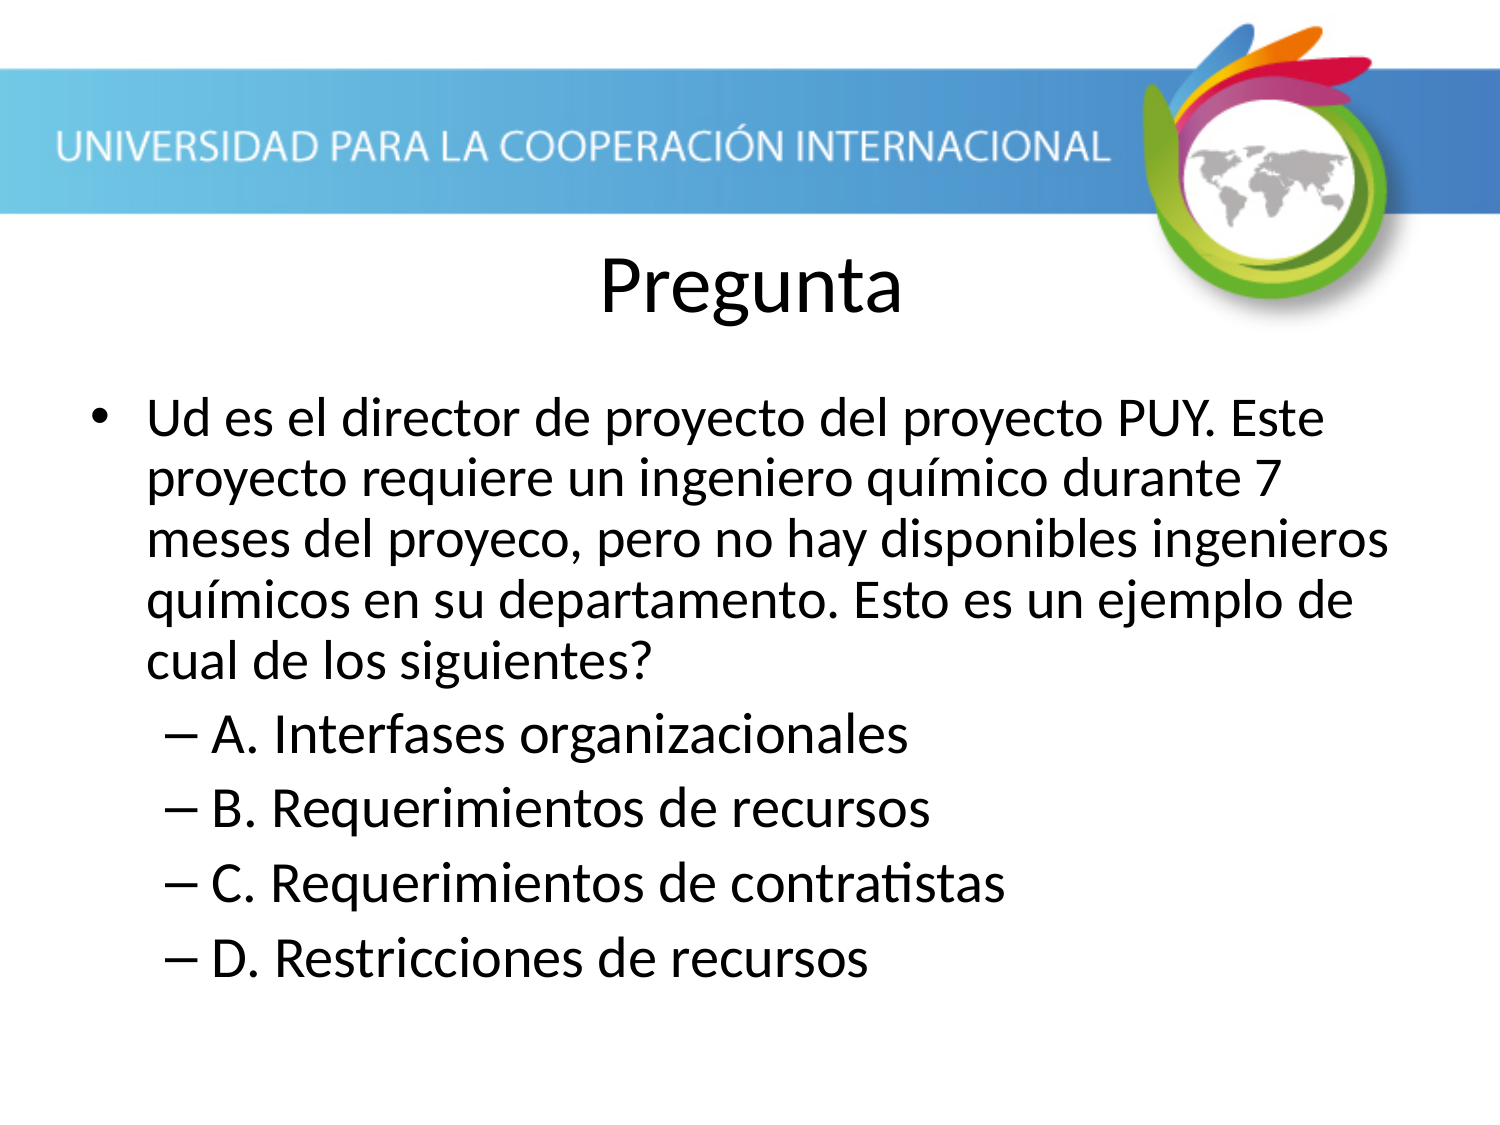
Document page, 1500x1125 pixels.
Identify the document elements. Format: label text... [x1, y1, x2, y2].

list Ud es el director de proyecto del proyecto PUY. Este proyecto requiere un ingeniero químico durante 7 meses del proyeco, pero no hay disponibles ingenieros químicos en su departamento. Esto es un ejemplo de cual de los siguientes? A. Interfases organizacionales B. Requerimientos de recursos C. Requerimientos de contratistas D. Restricciones de recursos [74, 379, 1426, 1036]
title Pregunta [76, 196, 1428, 362]
picture [0, 0, 1500, 1125]
